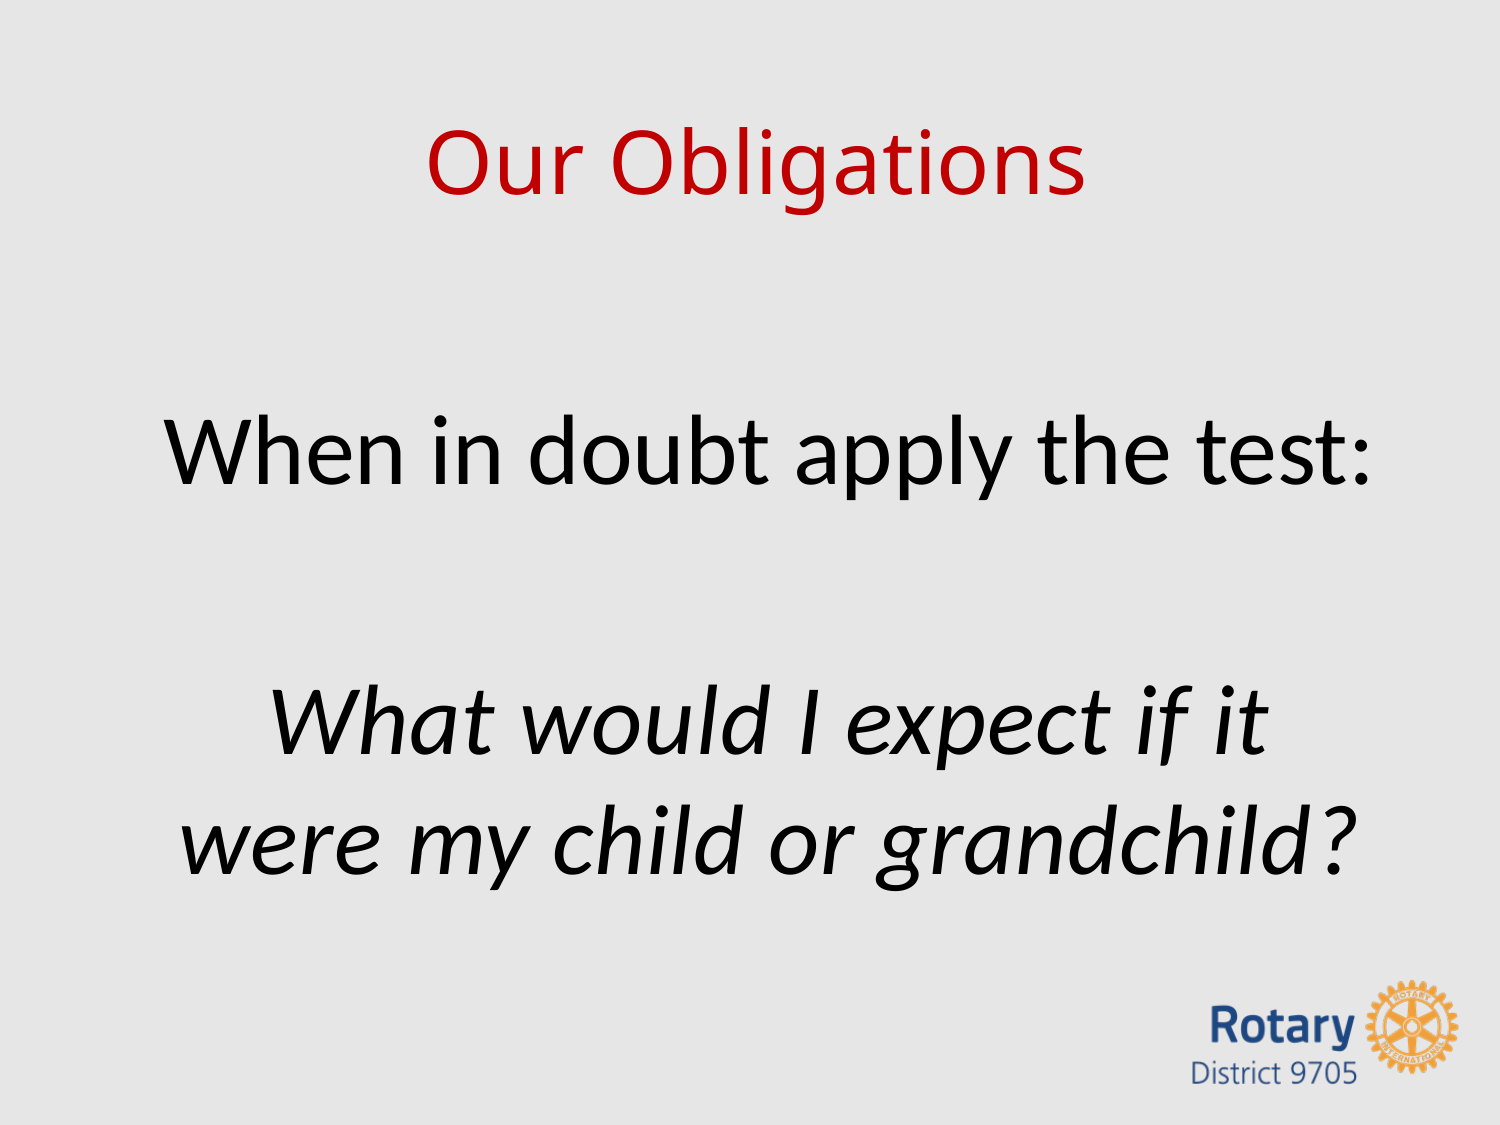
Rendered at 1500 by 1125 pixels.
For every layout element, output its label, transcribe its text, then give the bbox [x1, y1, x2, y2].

text_box When in doubt apply the test: What would I expect if it were my child or grandchild? [132, 224, 1379, 895]
picture [1180, 971, 1466, 1094]
title Our Obligations [233, 63, 1278, 224]
